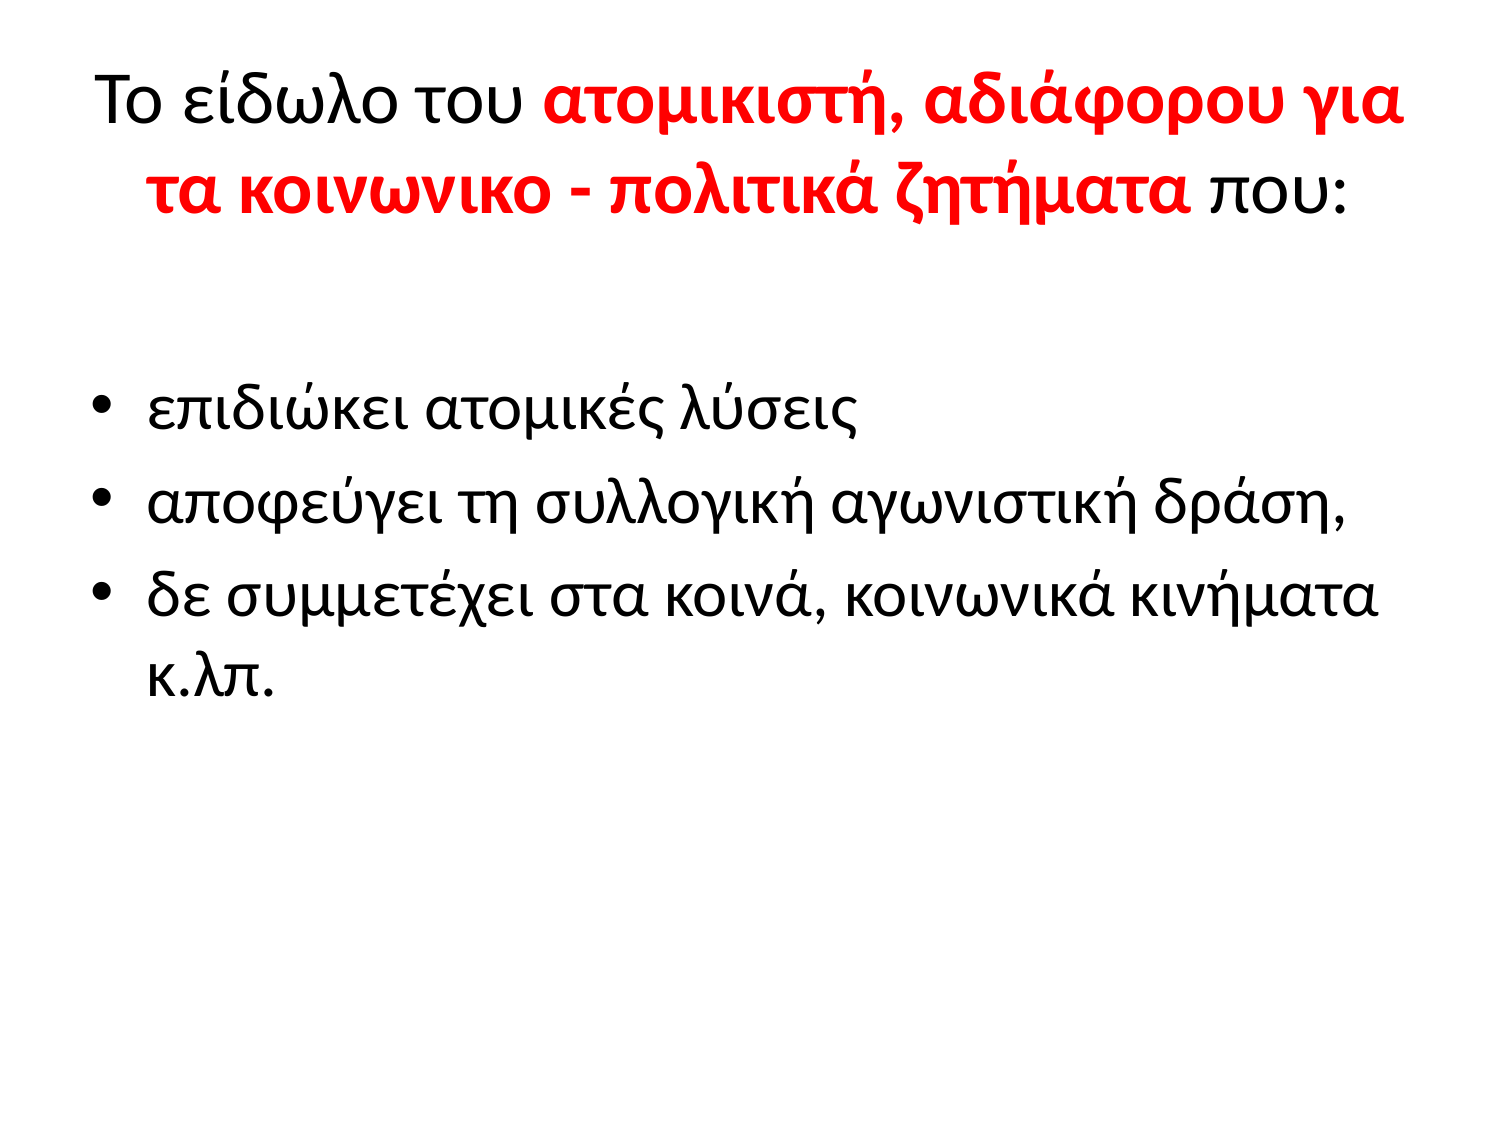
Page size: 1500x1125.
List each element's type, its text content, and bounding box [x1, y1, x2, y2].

list επιδιώκει ατομικές λύσεις αποφεύγει τη συλλογική αγωνιστική δράση, δε συμμετέχει στα κοινά, κοινωνικά κινήματα κ.λπ. [75, 262, 1425, 1005]
title Το είδωλο του ατομικιστή, αδιάφορου για τα κοινωνικο - πολιτικά ζητήματα που: [75, 45, 1425, 233]
